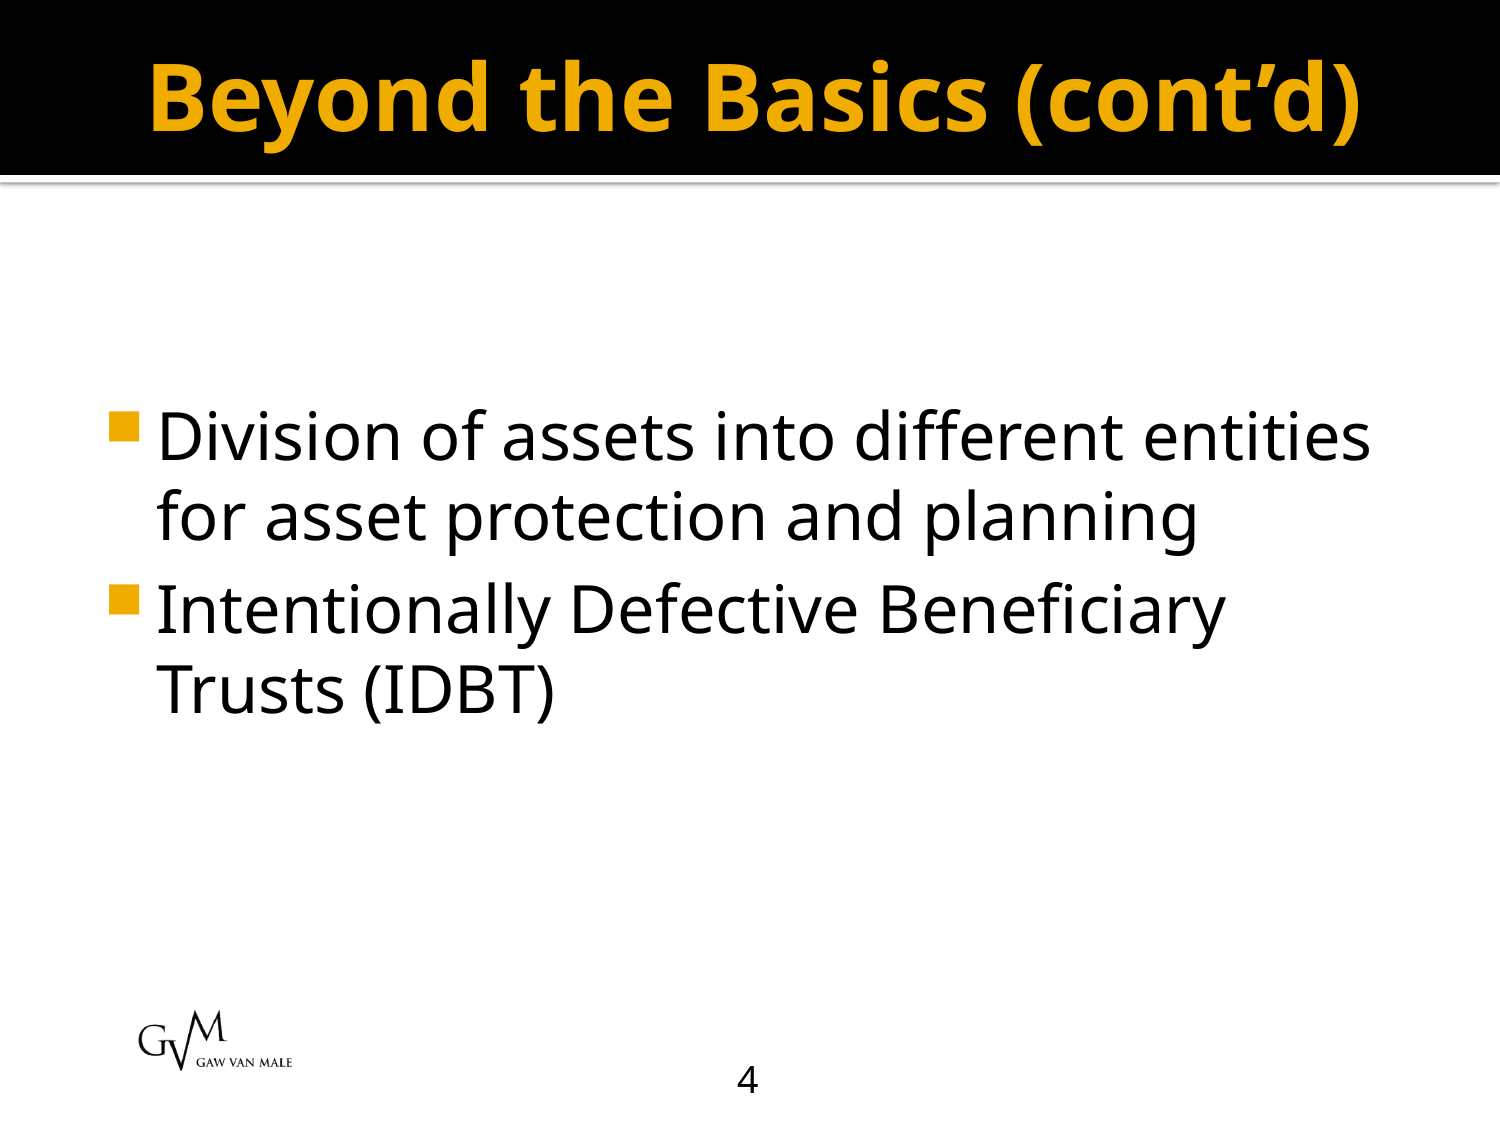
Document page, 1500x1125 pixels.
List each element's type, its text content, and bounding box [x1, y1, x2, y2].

picture [126, 999, 302, 1085]
title Beyond the Basics (cont’d) [75, 25, 1425, 163]
list Division of assets into different entities for asset protection and planning Intentionally Defective Beneficiary Trusts (IDBT) [75, 379, 1425, 972]
